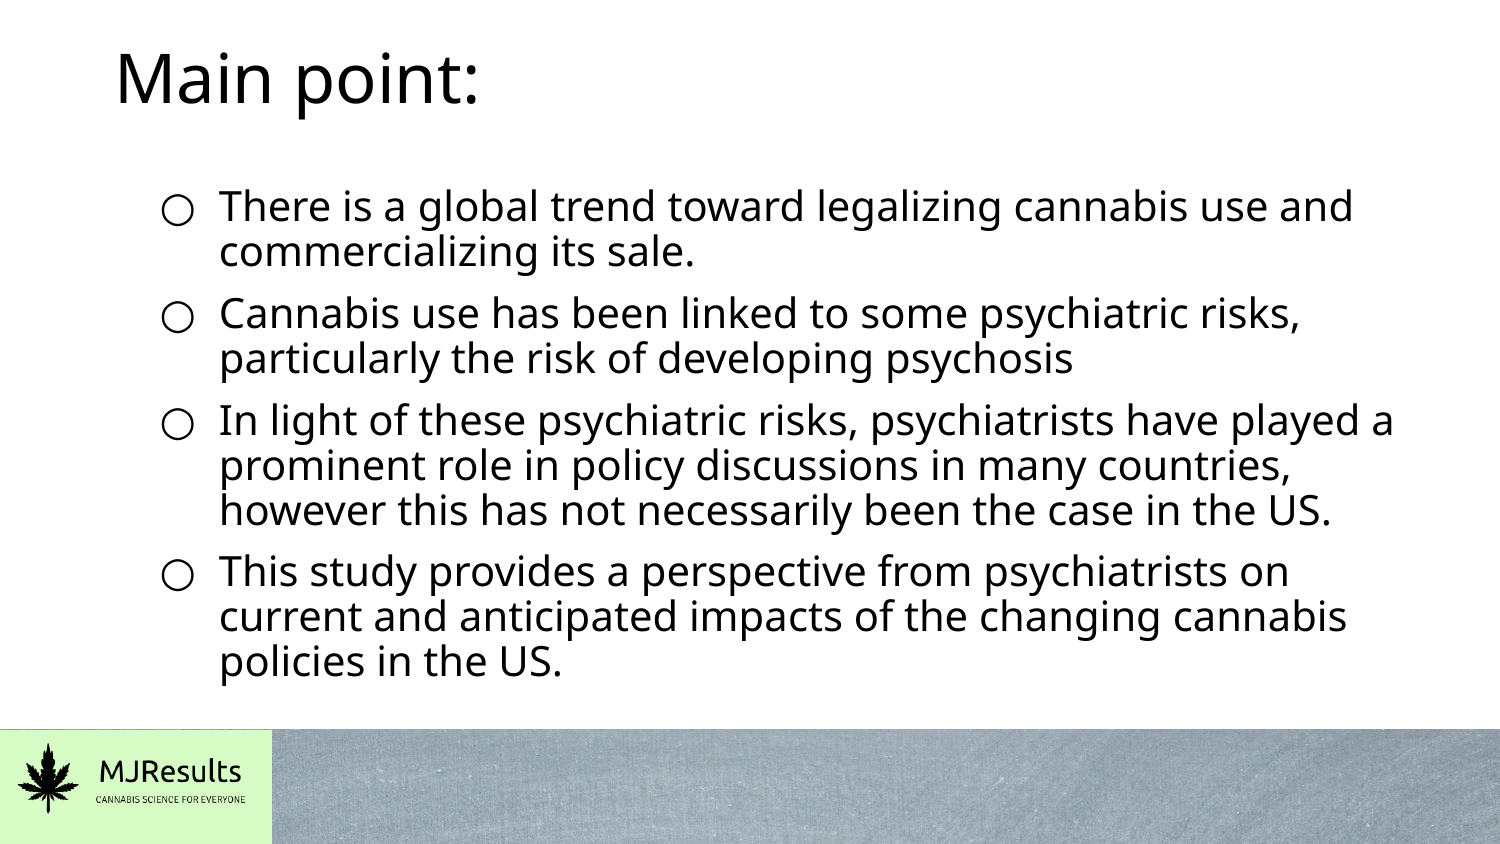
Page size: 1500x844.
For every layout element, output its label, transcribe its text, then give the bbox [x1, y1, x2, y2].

picture [0, 729, 1500, 844]
list There is a global trend toward legalizing cannabis use and commercializing its sale. Cannabis use has been linked to some psychiatric risks, particularly the risk of developing psychosis In light of these psychiatric risks, psychiatrists have played a prominent role in policy discussions in many countries, however this has not necessarily been the case in the US. This study provides a perspective from psychiatrists on current and anticipated impacts of the changing cannabis policies in the US. [132, 180, 1422, 683]
title Main point: [103, 0, 1397, 164]
